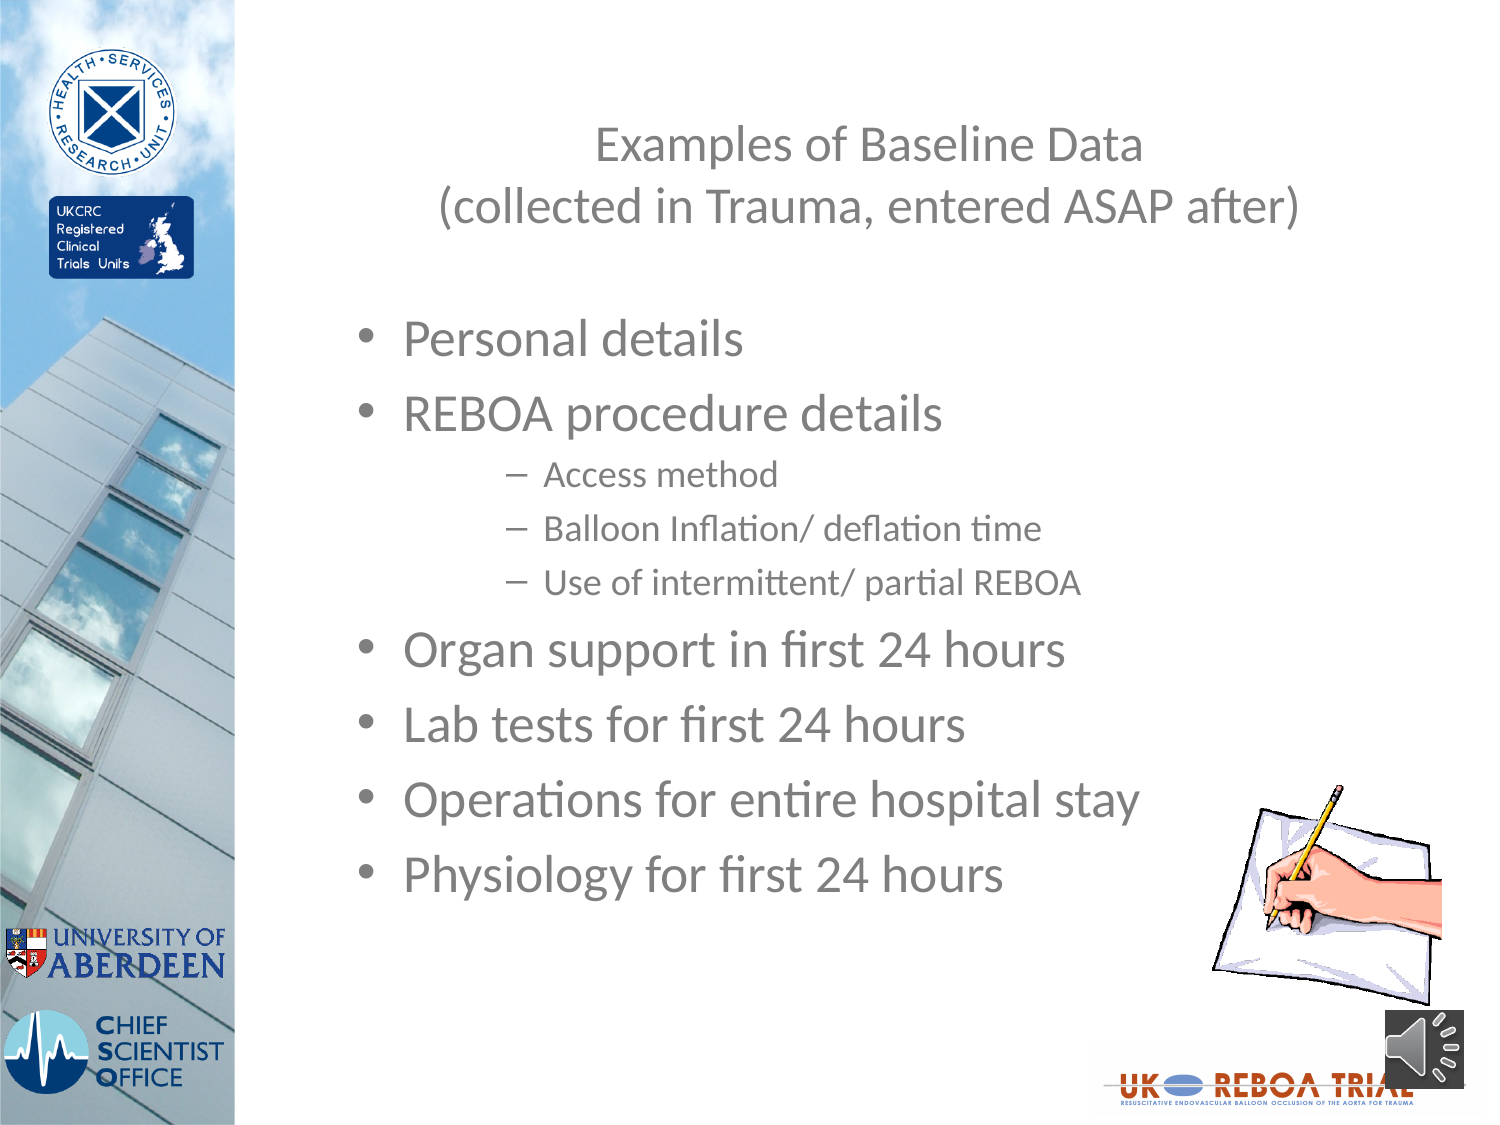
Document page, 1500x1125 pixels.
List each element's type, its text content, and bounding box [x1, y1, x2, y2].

title Examples of Baseline Data (collected in Trauma, entered ASAP after) [234, 100, 1500, 244]
picture [1089, 1009, 1485, 1116]
picture [1211, 782, 1443, 1008]
picture [0, 0, 235, 1125]
list Personal details REBOA procedure details Access method Balloon Inflation/ deflation time Use of intermittent/ partial REBOA Organ support in first 24 hours Lab tests for first 24 hours Operations for entire hospital stay Physiology for first 24 hours [267, 295, 1500, 915]
